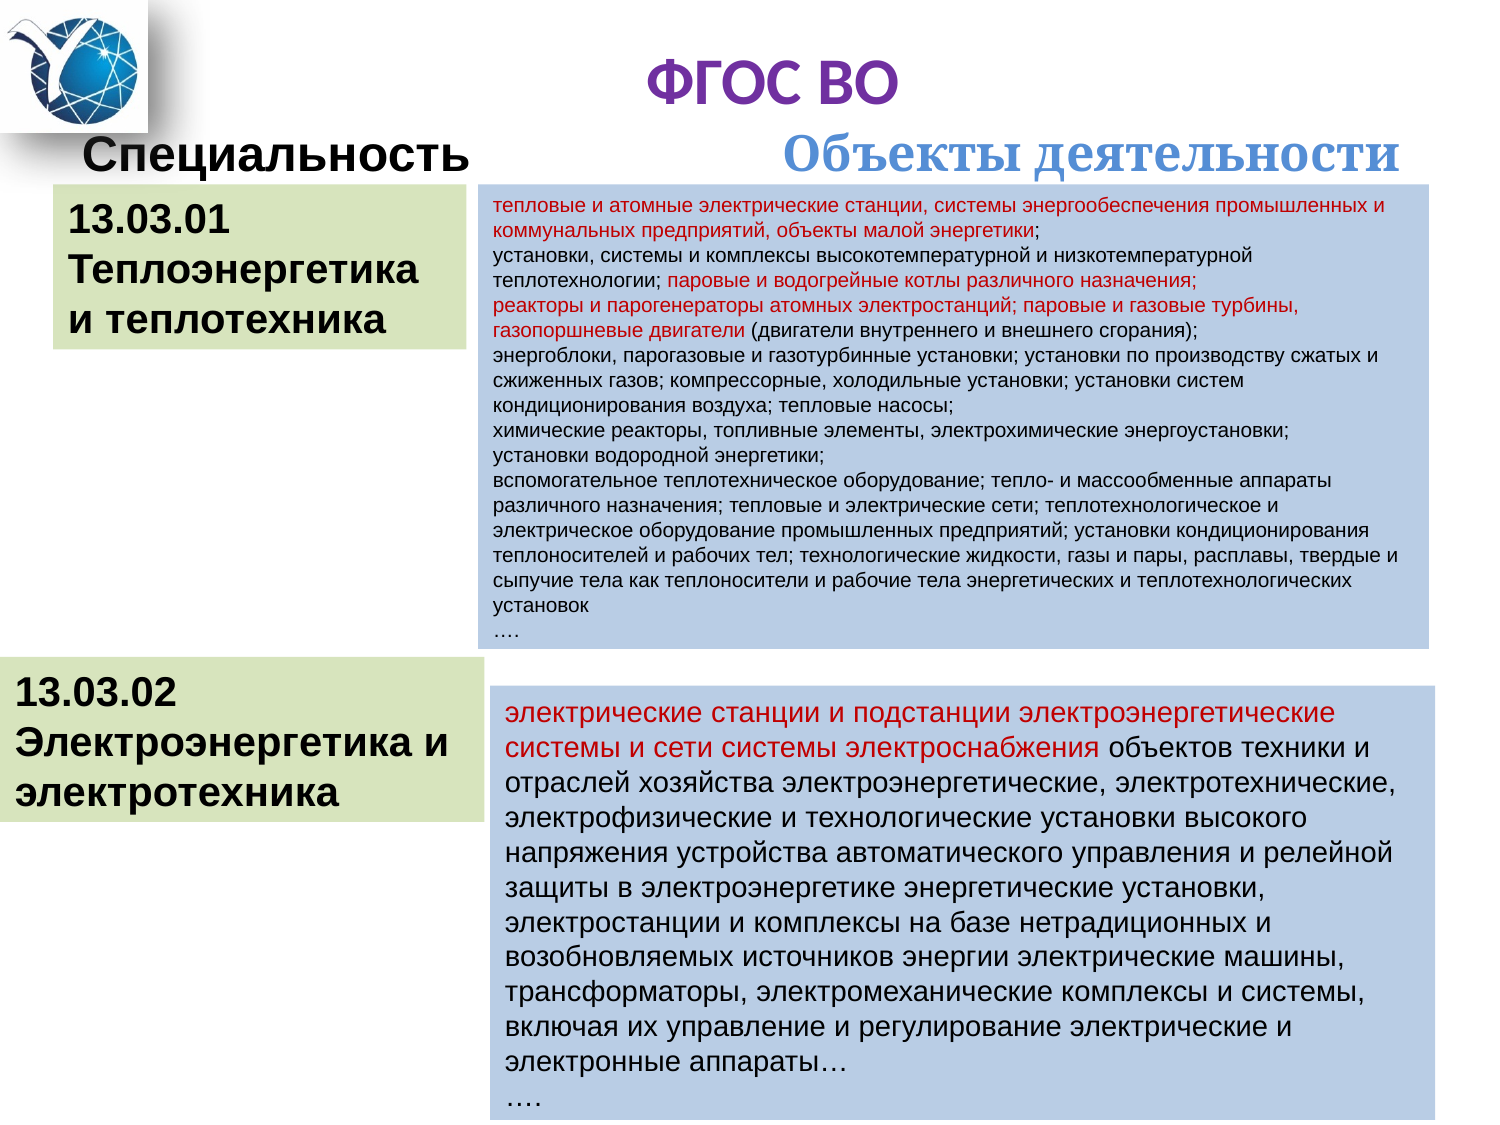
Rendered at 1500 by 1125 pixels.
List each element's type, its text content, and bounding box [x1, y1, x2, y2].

picture [0, 0, 149, 133]
text_box ФГОС ВО [631, 30, 963, 126]
text_box 13.03.02 Электроэнергетика и электротехника [0, 656, 485, 822]
text_box Объекты деятельности [679, 113, 1415, 189]
text_box тепловые и атомные электрические станции, системы энергообеспечения промышленных и коммунальных предприятий, объекты малой энергетики; установки, системы и комплексы высокотемпературной и низкотемпературной теплотехнологии; паровые и водогрейные котлы различного назначения; реакторы и парогенераторы атомных электростанций; паровые и газовые турбины, газопоршневые двигатели (двигатели внутреннего и внешнего сгорания); энергоблоки, парогазовые и газотурбинные установки; установки по производству сжатых и сжиженных газов; компрессорные, холодильные установки; установки систем кондиционирования воздуха; тепловые насосы; химические реакторы, топливные элементы, электрохимические энергоустановки; установки водородной энергетики; вспомогательное теплотехническое оборудование; тепло- и массообменные аппараты различного назначения; тепловые и электрические сети; теплотехнологическое и электрическое оборудование промышленных предприятий; установки кондиционирования теплоносителей и рабочих тел; технологические жидкости, газы и пары, расплавы, твердые и сыпучие тела как теплоносители и рабочие тела энергетических и теплотехнологических установок …. [478, 184, 1429, 649]
text_box электрические станции и подстанции электроэнергетические системы и сети системы электроснабжения объектов техники и отраслей хозяйства электроэнергетические, электротехнические, электрофизические и технологические установки высокого напряжения устройства автоматического управления и релейной защиты в электроэнергетике энергетические установки, электростанции и комплексы на базе нетрадиционных и возобновляемых источников энергии электрические машины, трансформаторы, электромеханические комплексы и системы, включая их управление и регулирование электрические и электронные аппараты… …. [490, 685, 1436, 1120]
text_box 13.03.01 Теплоэнергетика и теплотехника [53, 184, 467, 350]
text_box Специальность [67, 113, 486, 189]
